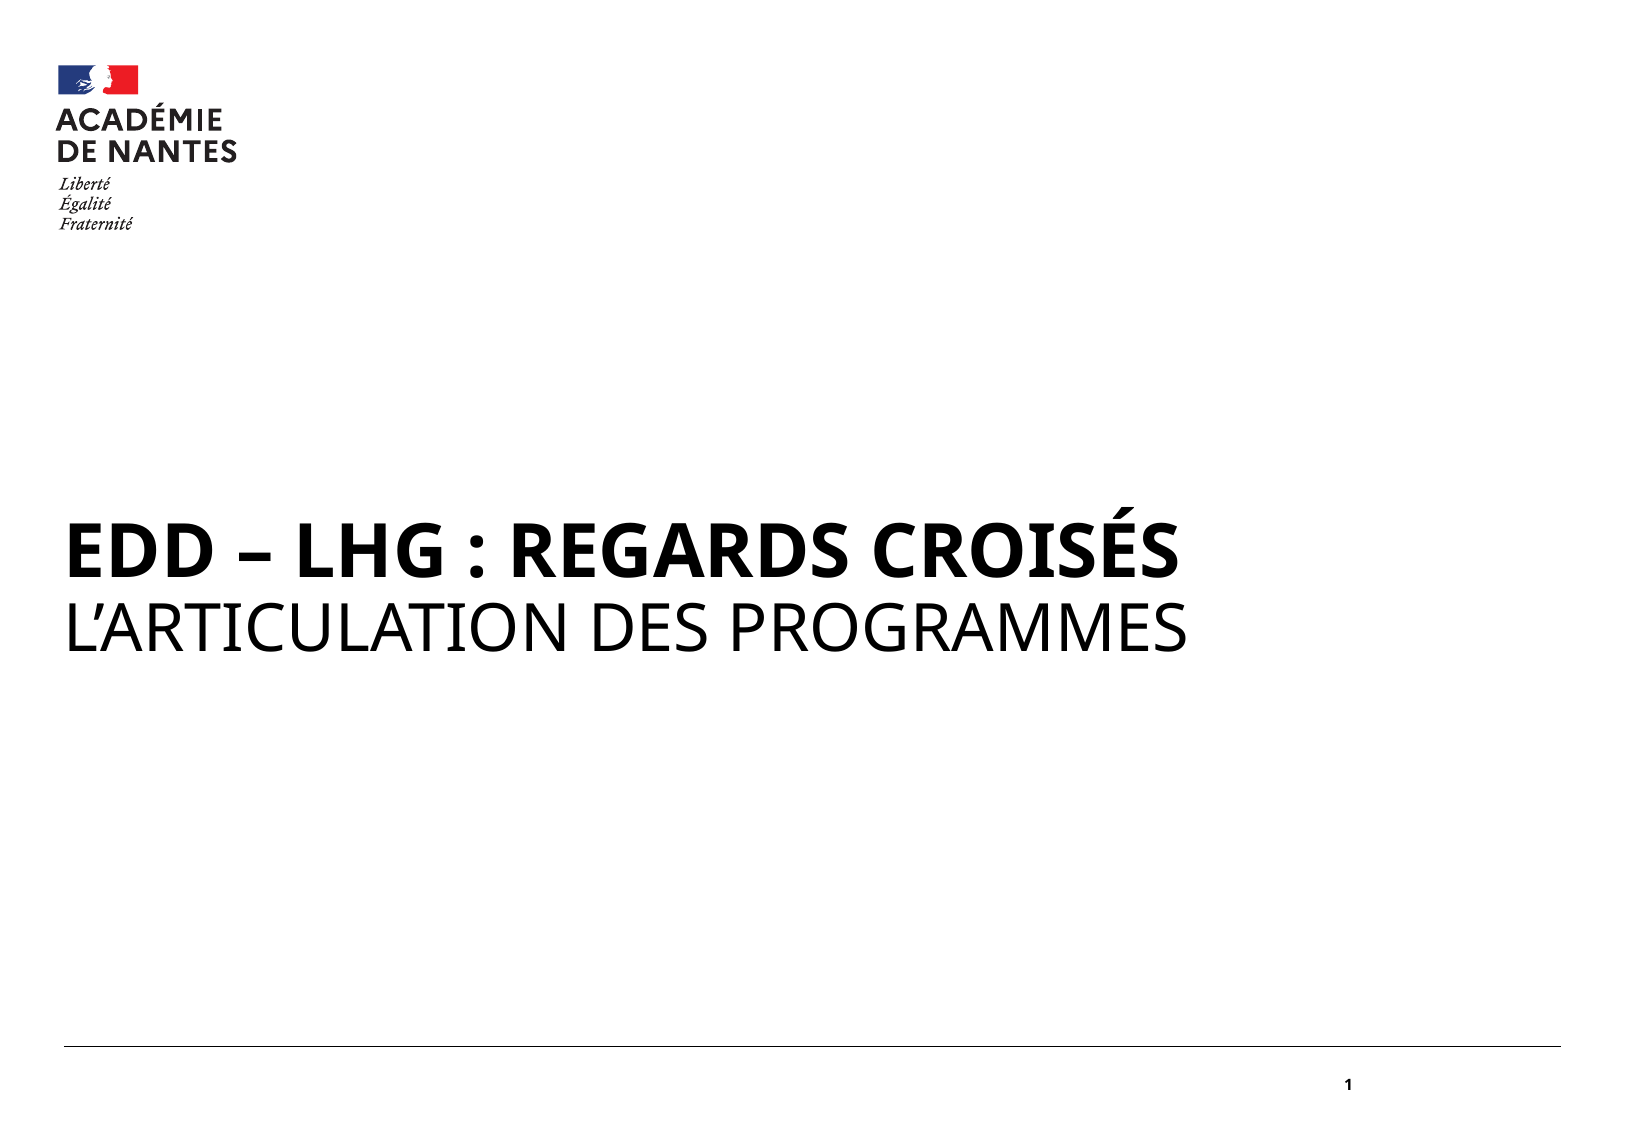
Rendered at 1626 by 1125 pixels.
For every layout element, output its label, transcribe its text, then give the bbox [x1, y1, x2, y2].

slide_number 1 [1113, 1046, 1354, 1125]
list EDD – LHG : regards croisés L’articulation Des programmes [63, 513, 1561, 968]
